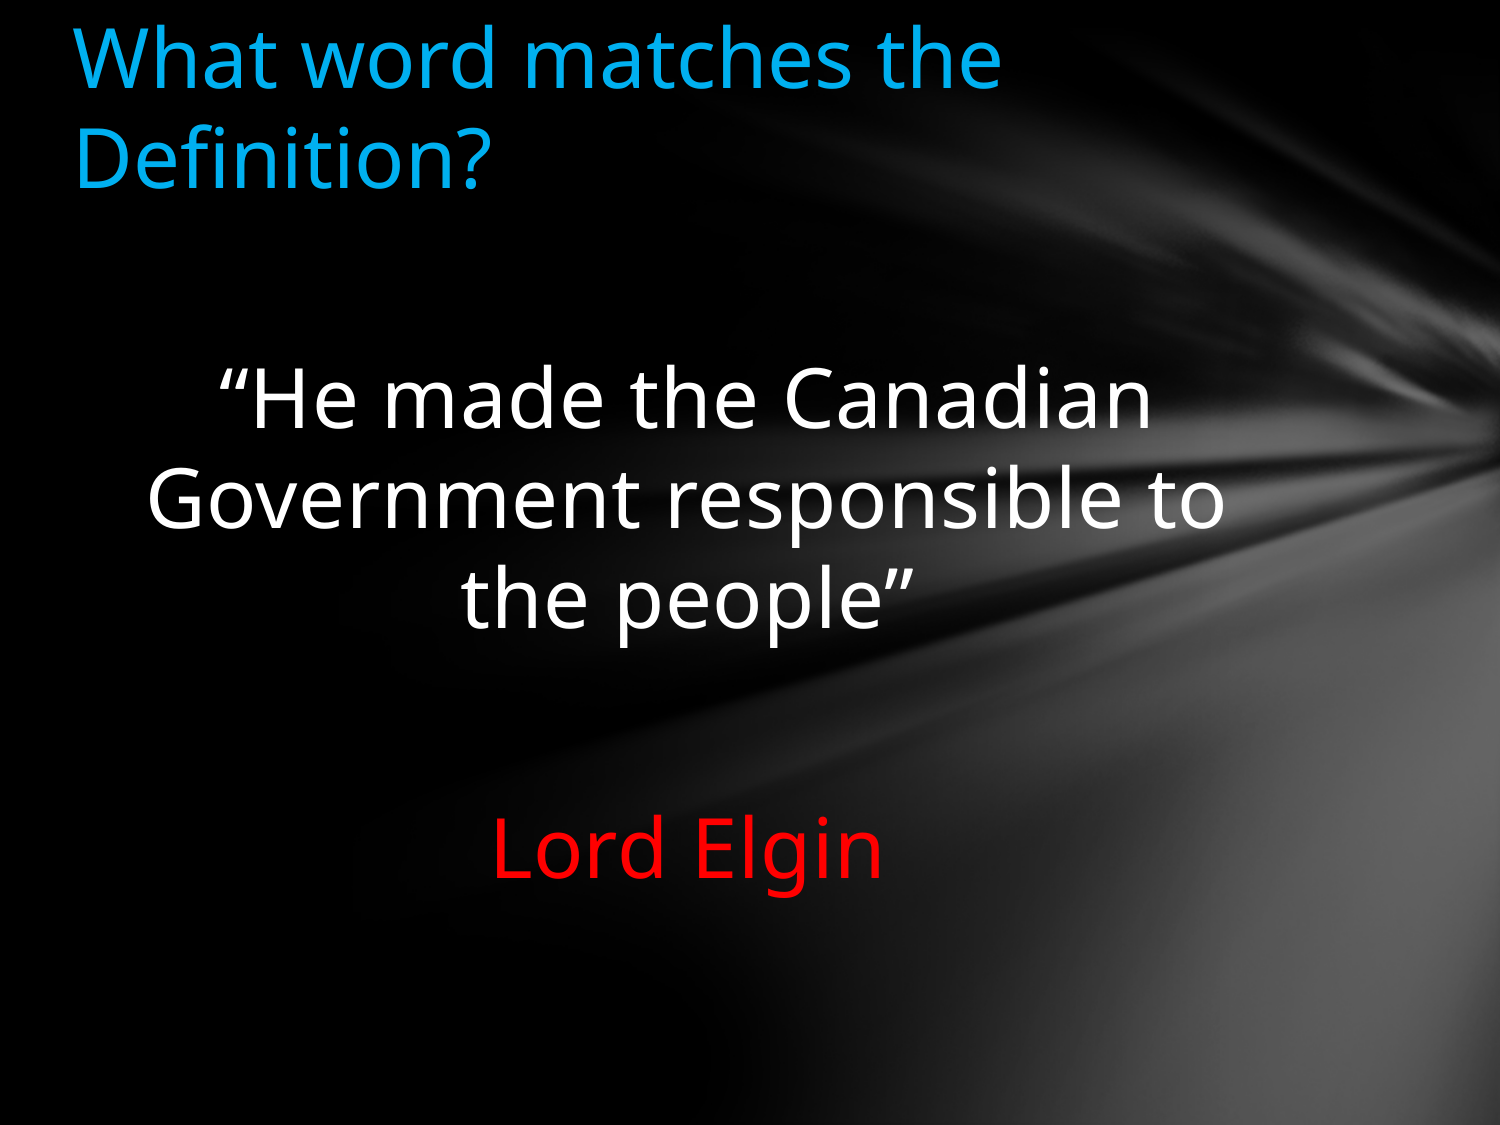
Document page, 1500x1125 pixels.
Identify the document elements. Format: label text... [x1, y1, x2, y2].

list “He made the Canadian Government responsible to the people” Lord Elgin [57, 338, 1318, 1015]
title What word matches the Definition? [57, 37, 1318, 213]
